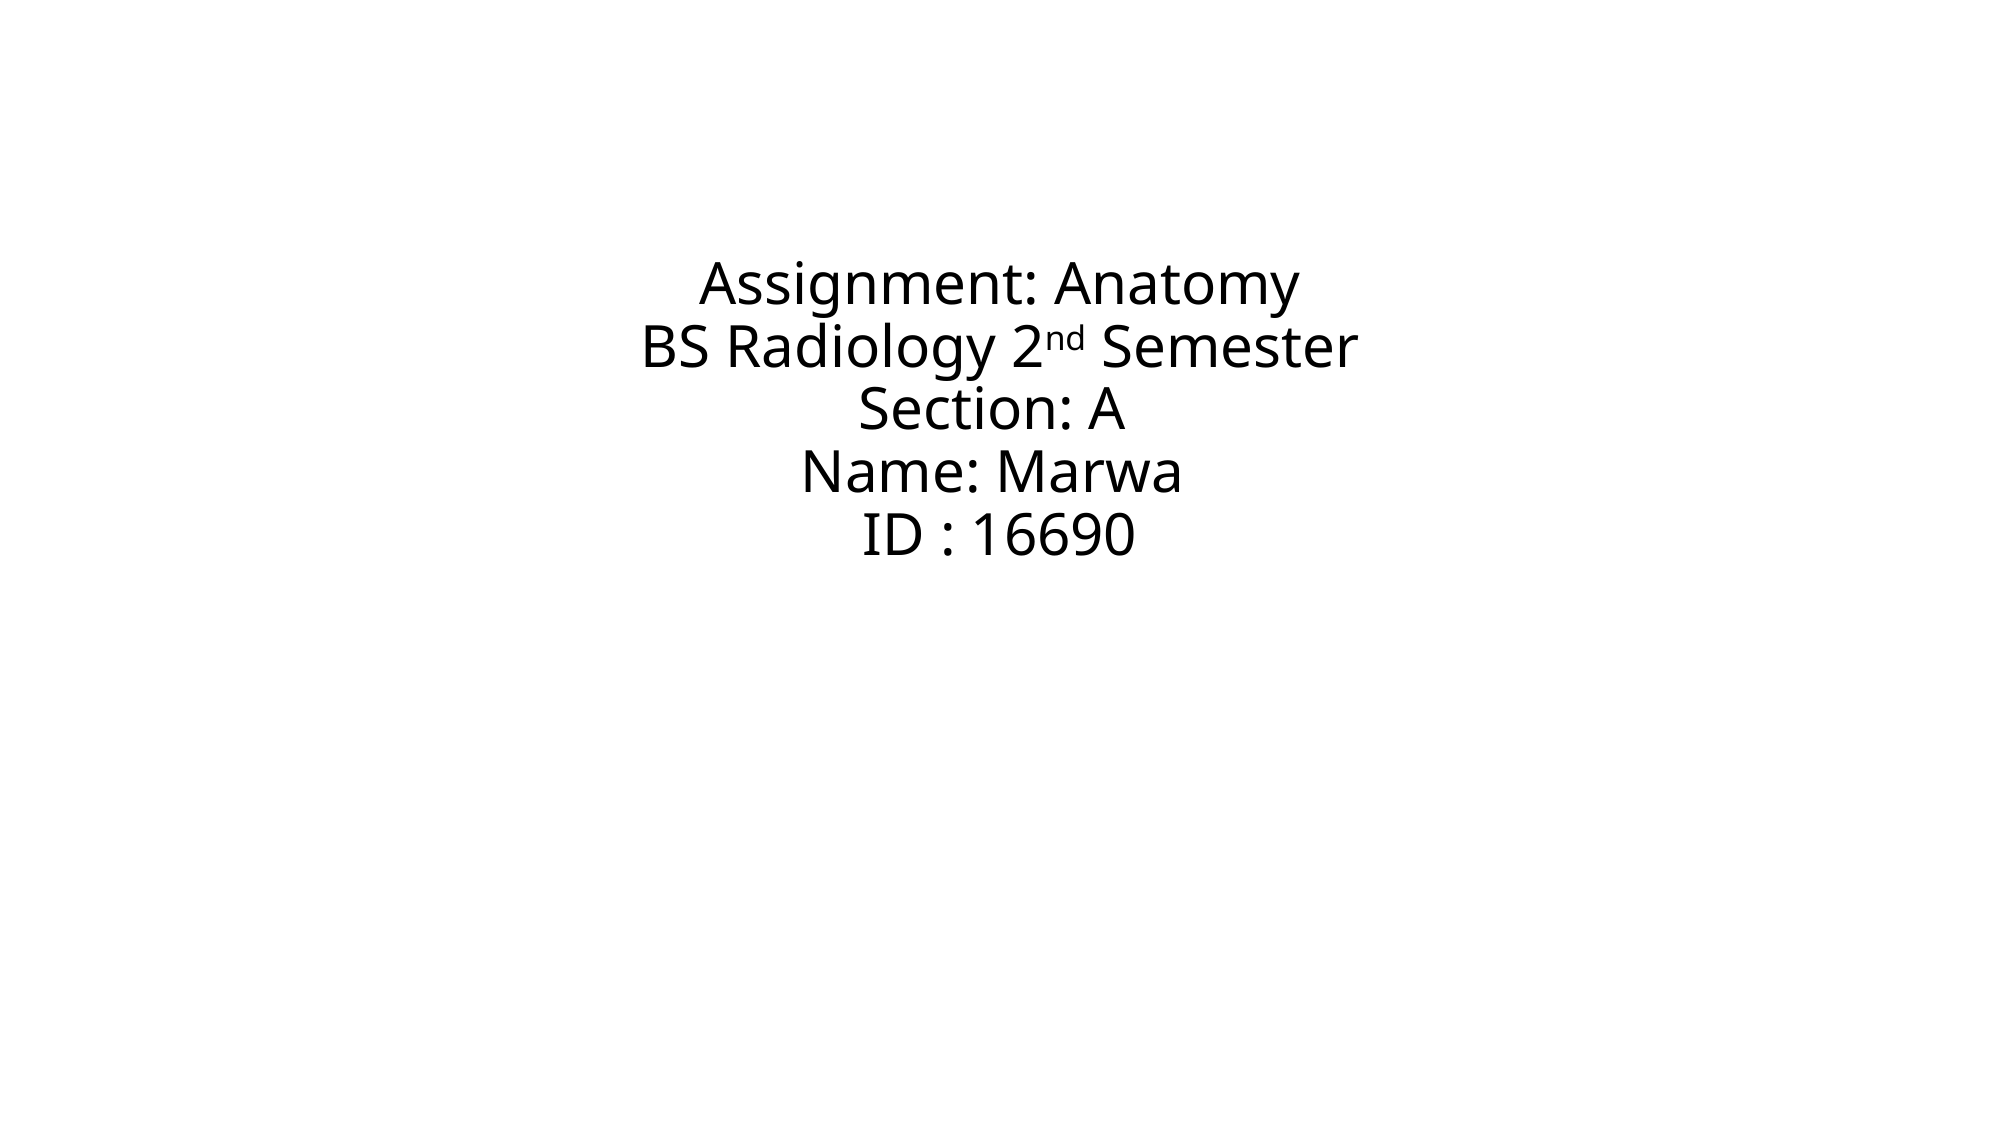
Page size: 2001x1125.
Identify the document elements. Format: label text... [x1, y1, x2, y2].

title Assignment: Anatomy BS Radiology 2nd Semester Section: A Name: Marwa ID : 16690 [249, 184, 1750, 576]
